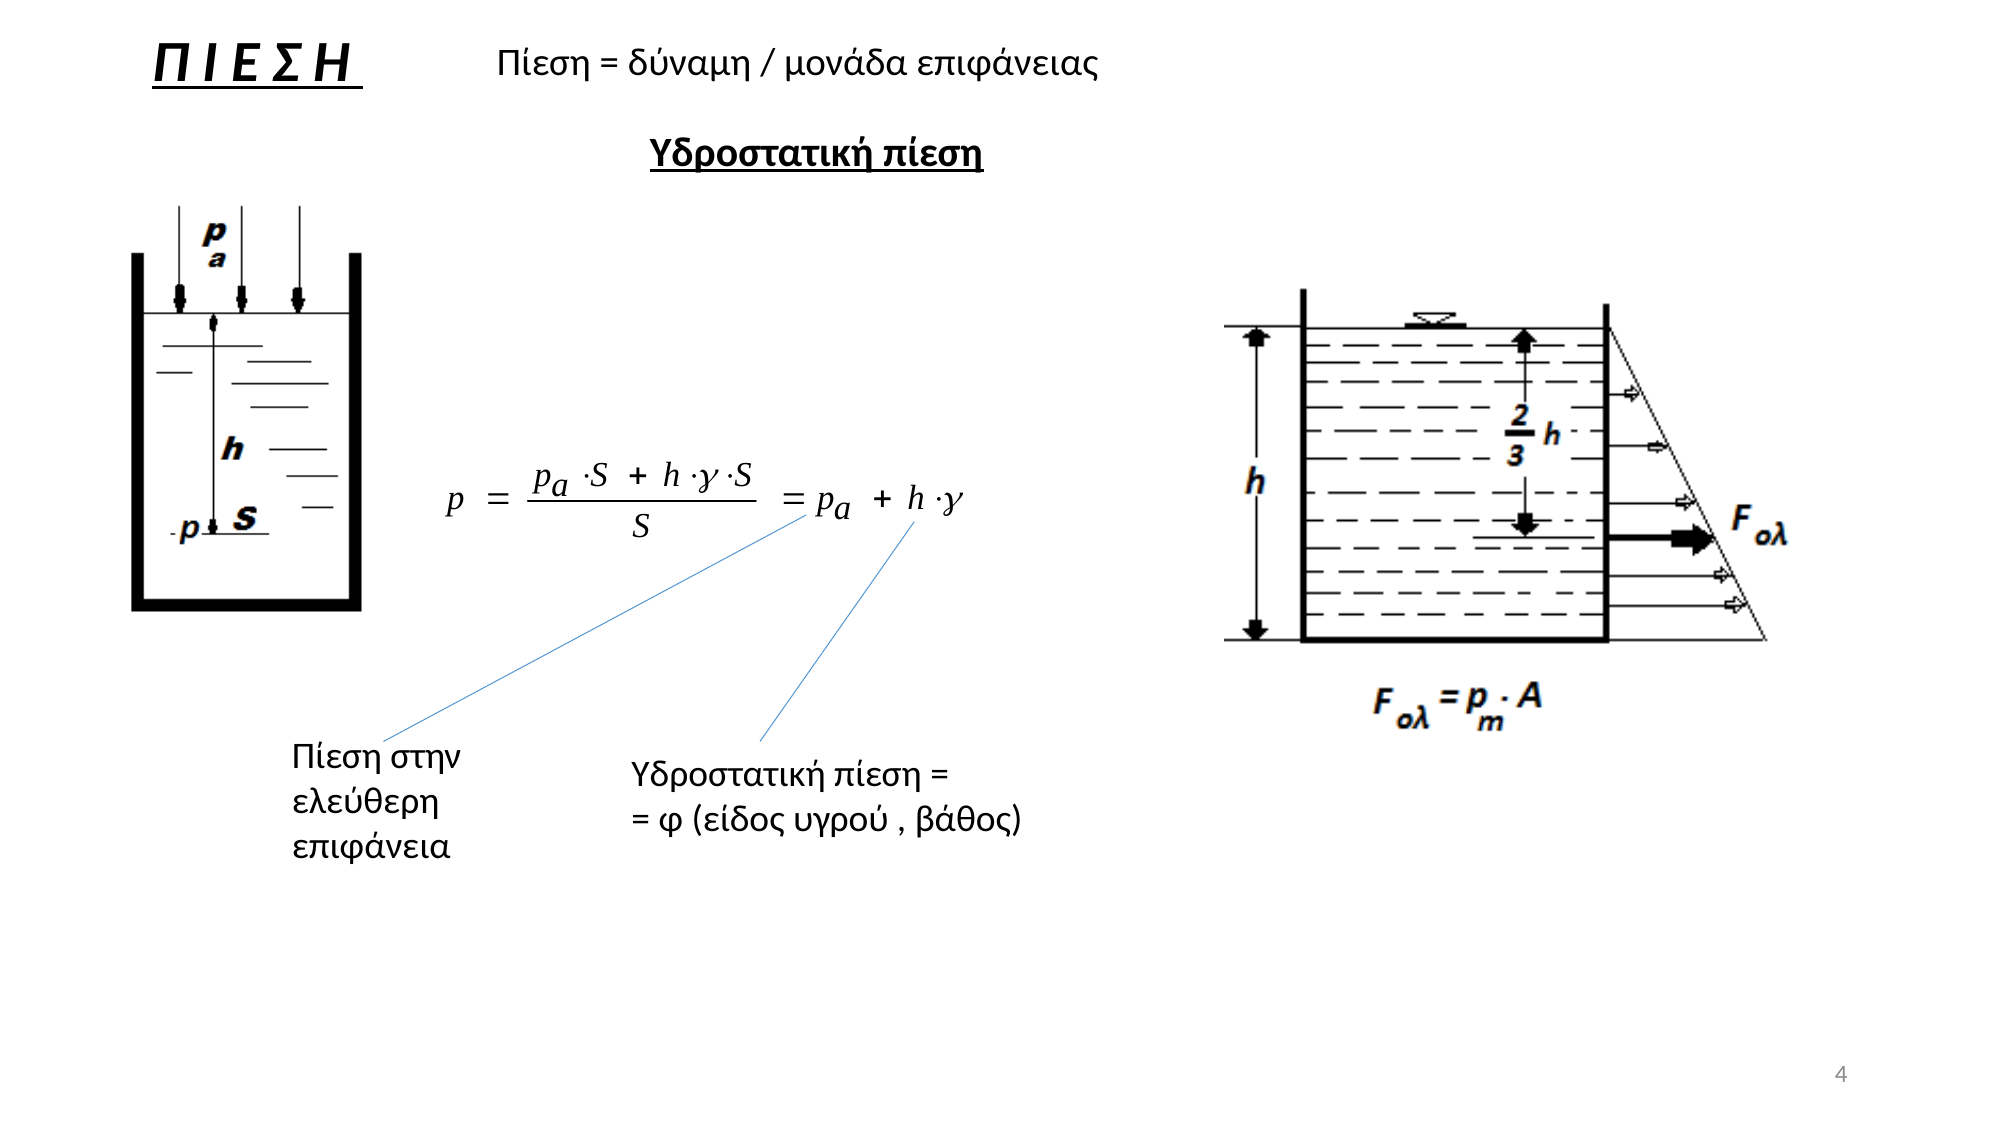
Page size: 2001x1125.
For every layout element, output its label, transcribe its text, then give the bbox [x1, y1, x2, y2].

slide_number 4 [1412, 1042, 1863, 1103]
title Π Ι Ε Σ Η [137, 17, 1863, 108]
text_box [437, 451, 966, 545]
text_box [383, 514, 807, 742]
picture [105, 200, 379, 629]
text_box Πίεση στην ελεύθερη επιφάνεια [277, 723, 598, 874]
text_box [759, 521, 915, 742]
picture [1223, 266, 1804, 742]
text_box Υδροστατική πίεση = = φ (είδος υγρού , βάθος) [616, 741, 1049, 847]
list Πίεση = δύναμη / μονάδα επιφάνειας [481, 33, 1383, 92]
text_box Υδροστατική πίεση [635, 117, 999, 183]
